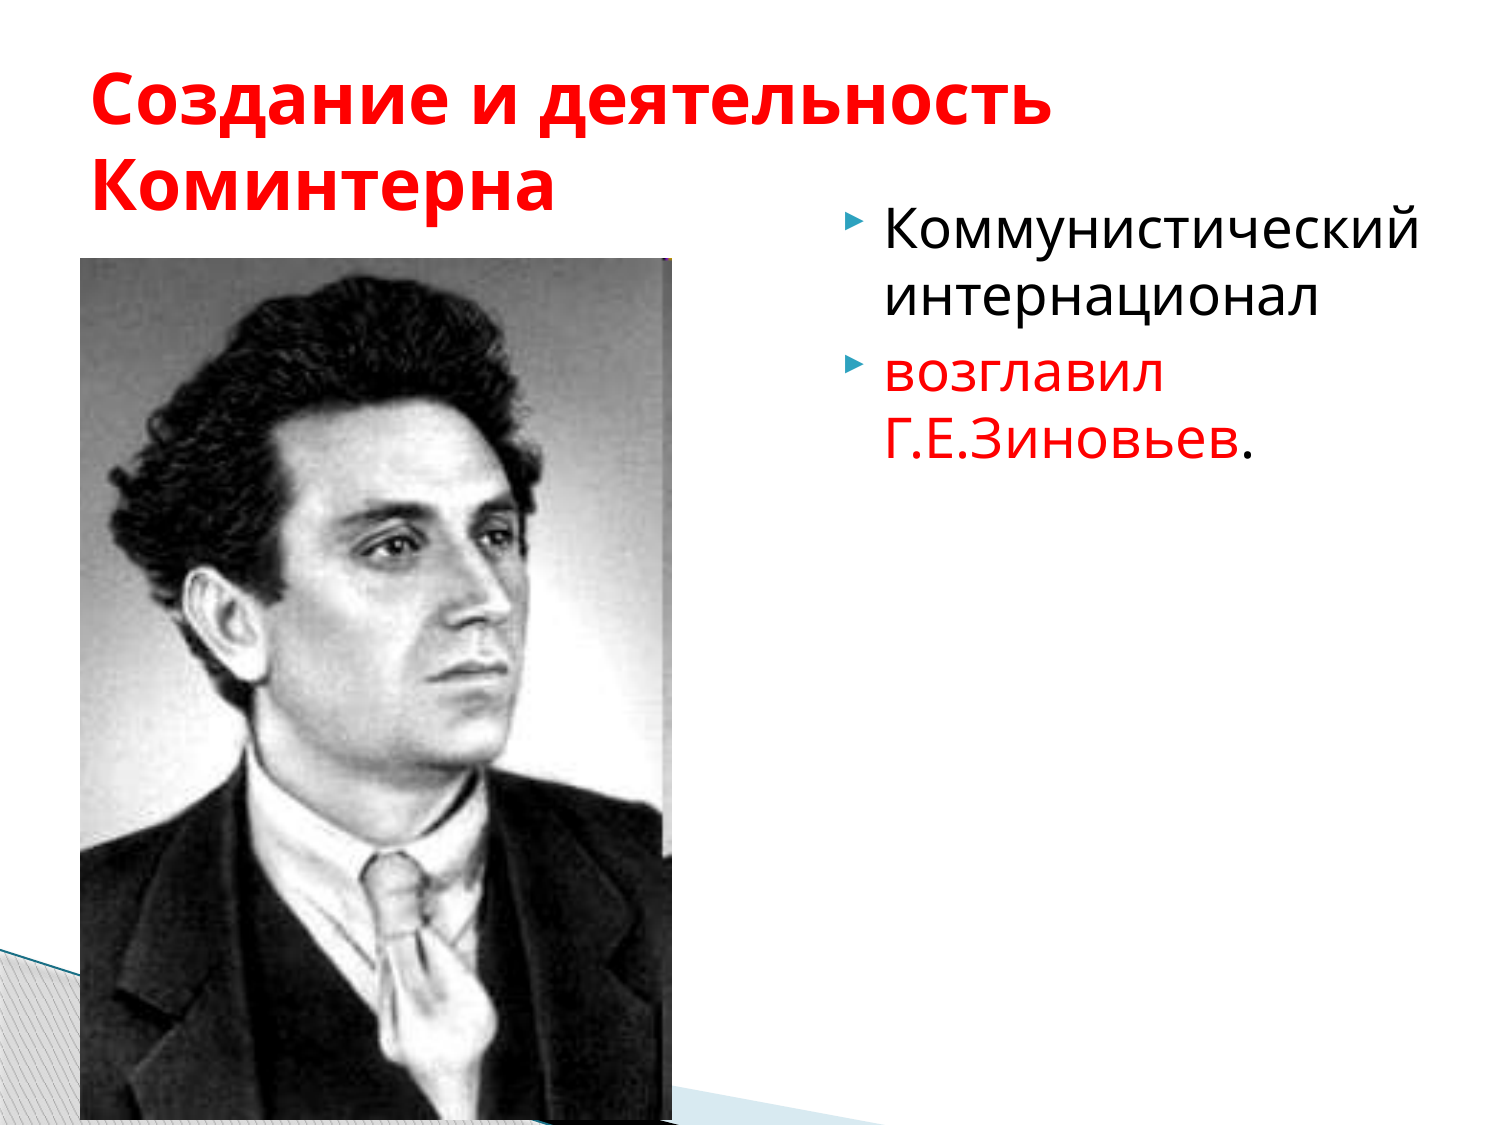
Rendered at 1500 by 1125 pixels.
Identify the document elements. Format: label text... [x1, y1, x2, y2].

title Создание и деятельность Коминтерна [75, 45, 1425, 233]
list Коммунистический интернационал возглавил Г.Е.Зиновьев. [809, 184, 1449, 1092]
picture [80, 258, 672, 1120]
